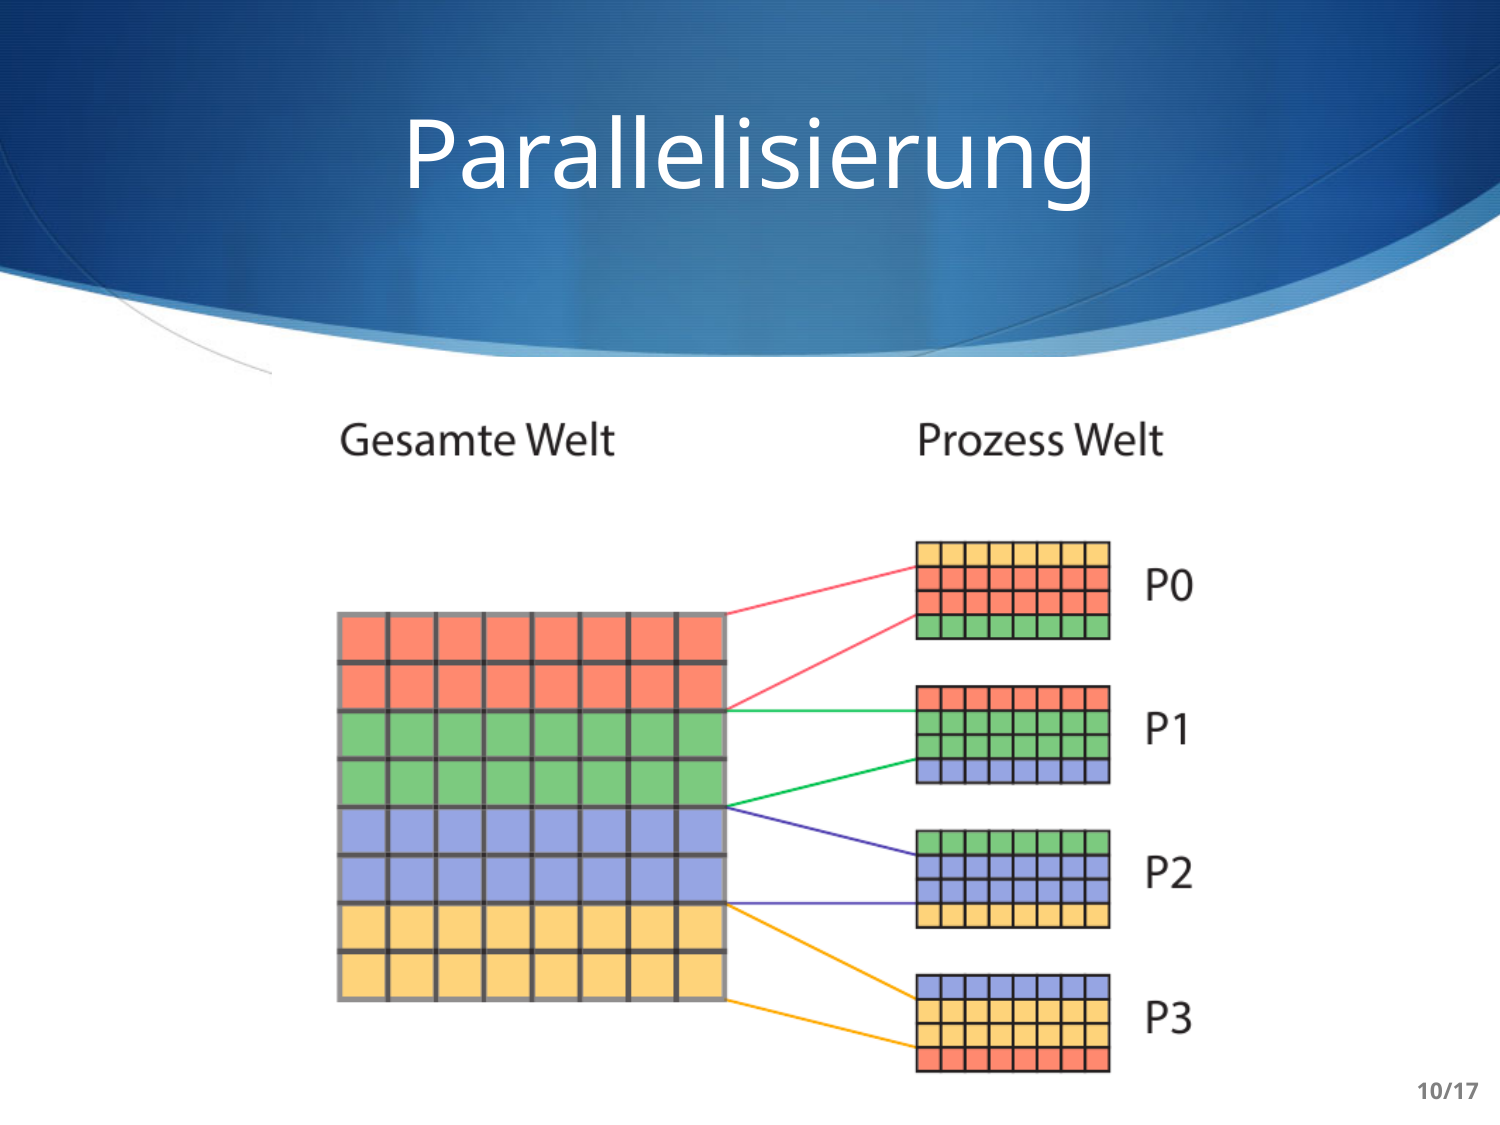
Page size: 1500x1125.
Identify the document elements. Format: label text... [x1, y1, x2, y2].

title Parallelisierung [75, 56, 1425, 245]
slide_number 10/17 [1395, 1061, 1500, 1122]
picture [0, 0, 1500, 1125]
